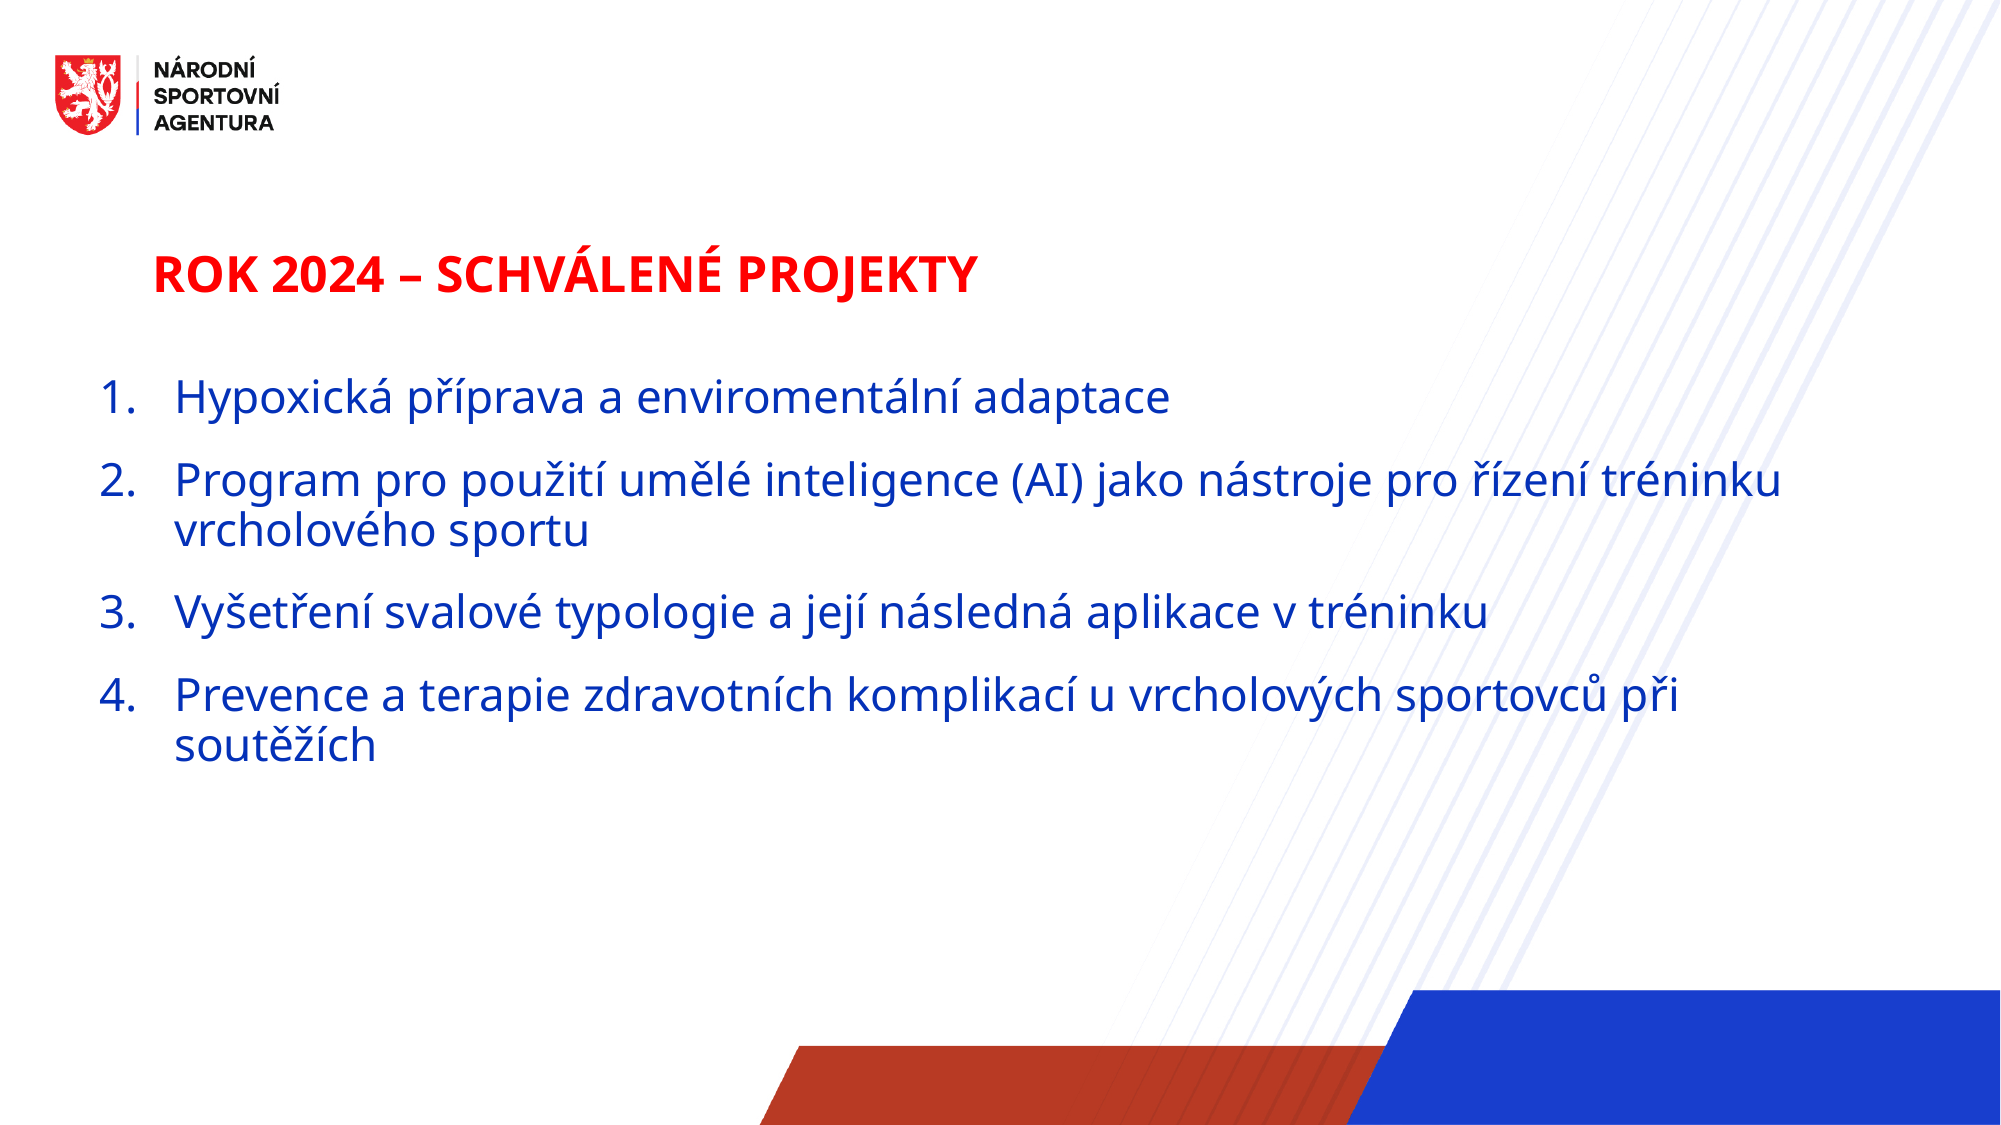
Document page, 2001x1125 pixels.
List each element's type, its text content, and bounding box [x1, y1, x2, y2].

text_box [97, 167, 1938, 1040]
list Hypoxická příprava a enviromentální adaptace Program pro použití umělé inteligence (AI) jako nástroje pro řízení tréninku vrcholového sportu Vyšetření svalové typologie a její následná aplikace v tréninku Prevence a terapie zdravotních komplikací u vrcholových sportovců při soutěžích [84, 366, 1903, 960]
picture [0, 0, 2001, 1125]
title Rok 2024 – schválené projekty [137, 167, 1863, 366]
